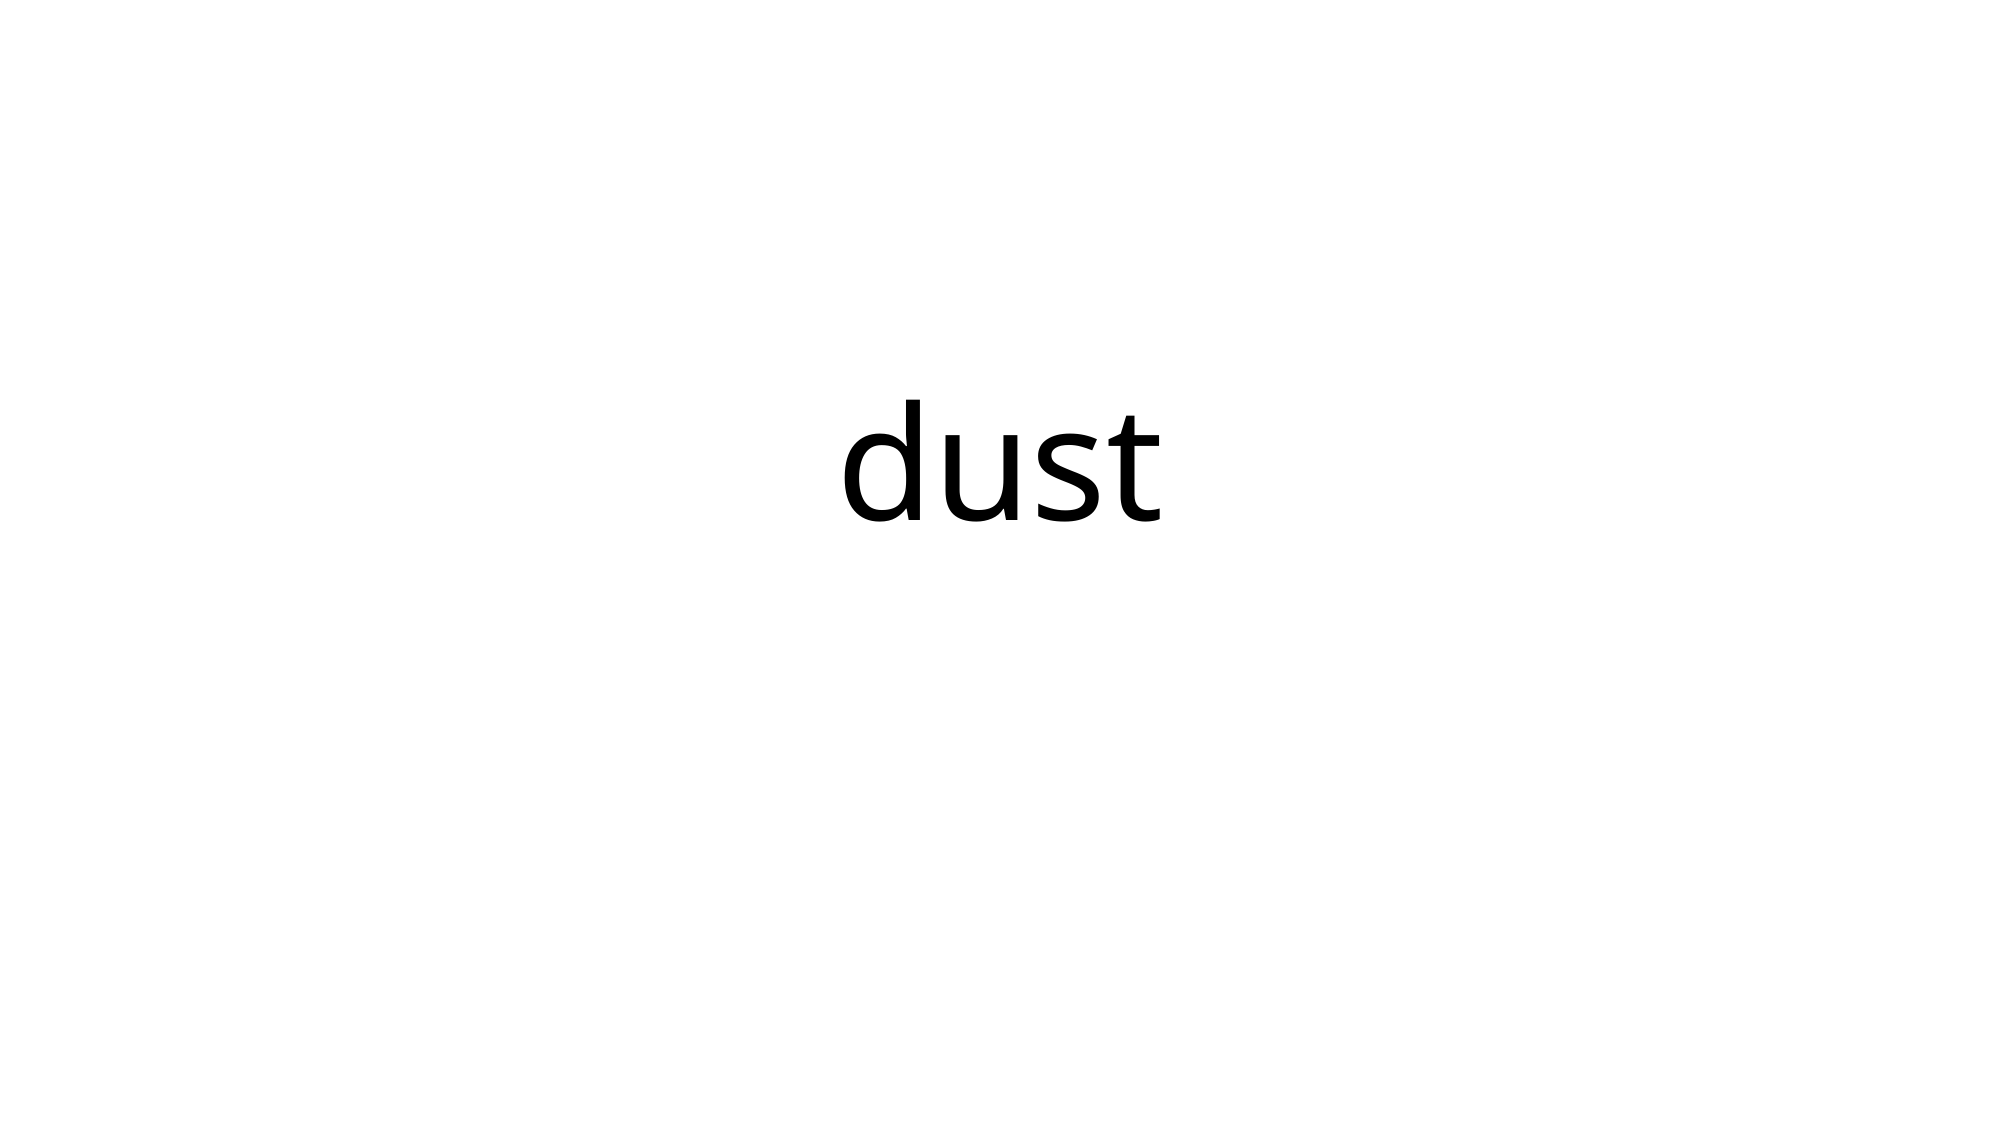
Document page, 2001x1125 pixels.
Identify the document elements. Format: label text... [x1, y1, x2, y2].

title dust [362, 375, 1638, 563]
